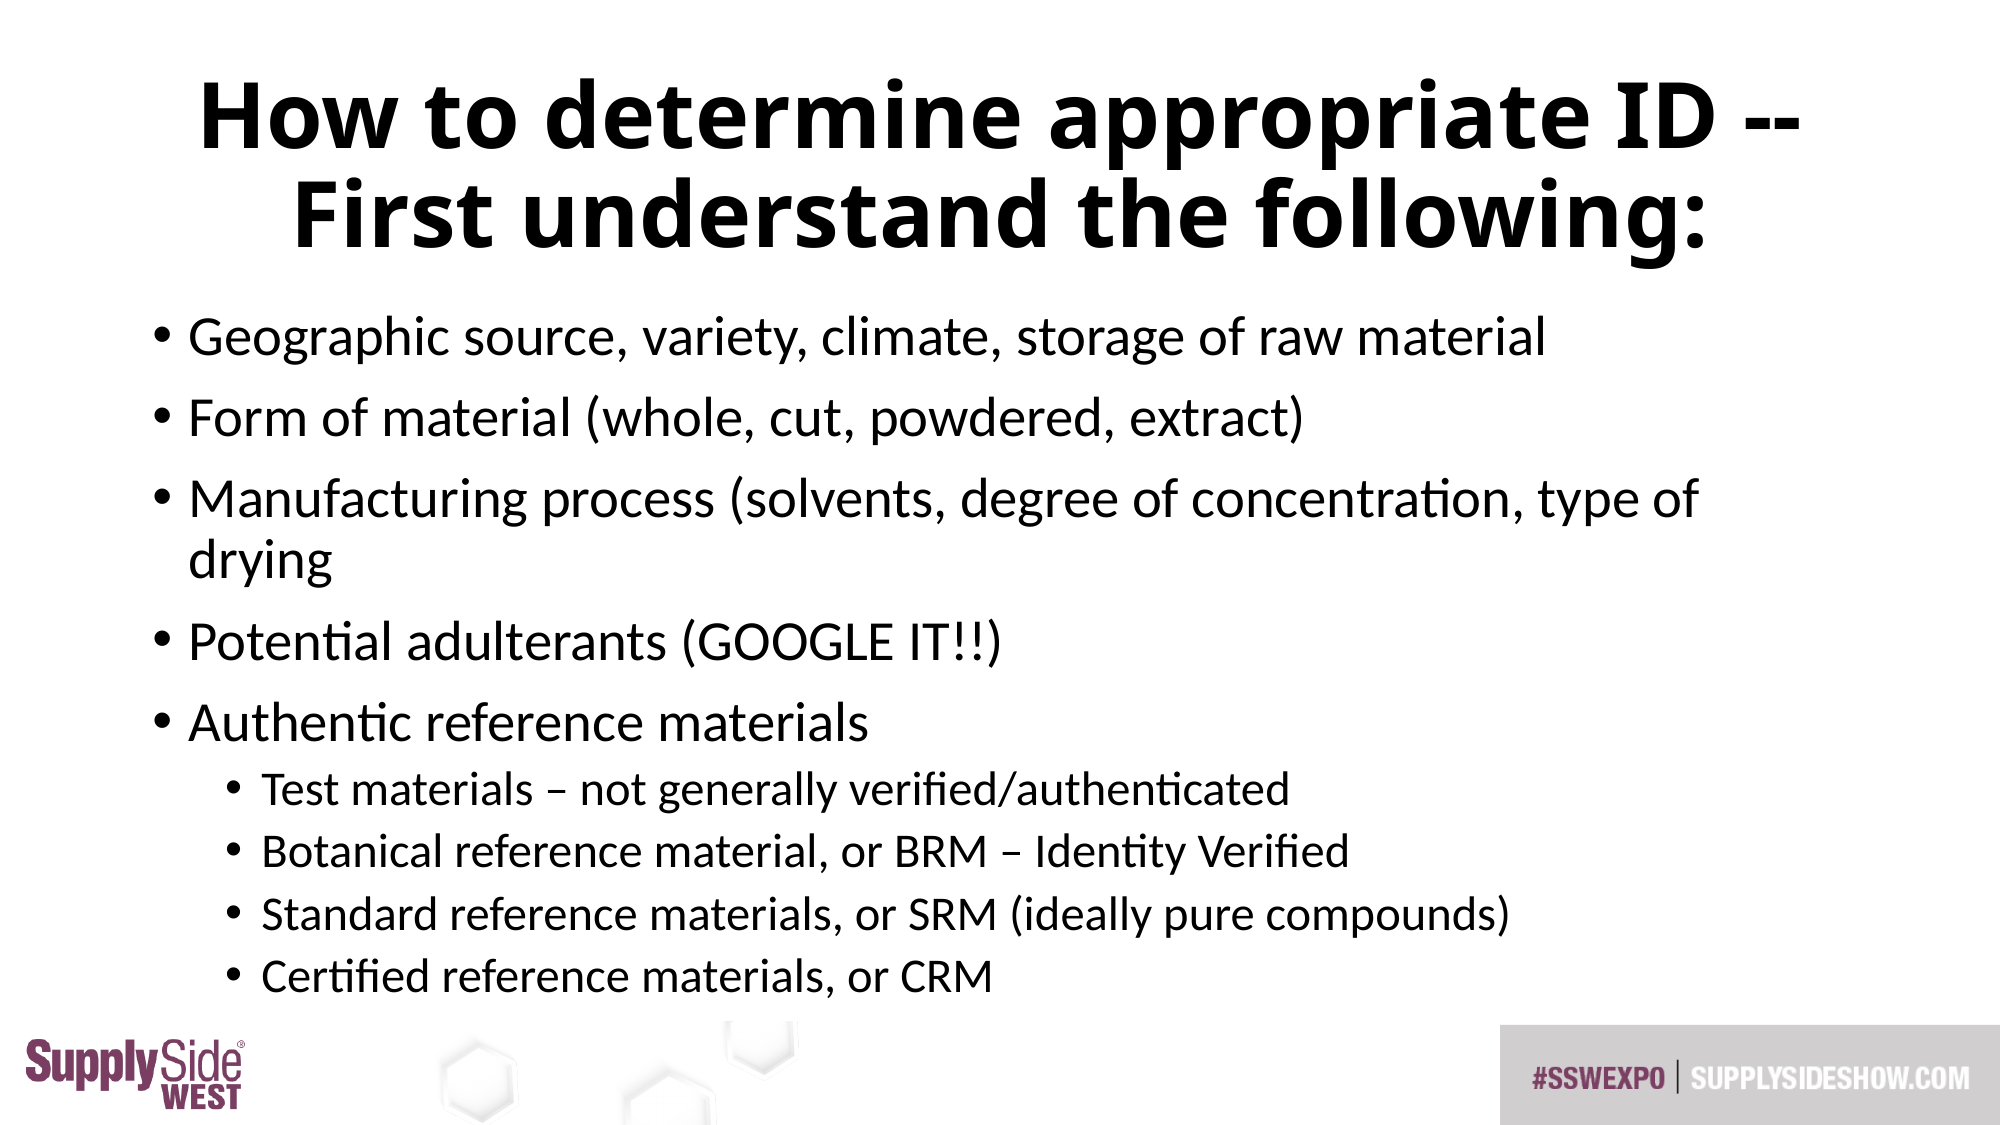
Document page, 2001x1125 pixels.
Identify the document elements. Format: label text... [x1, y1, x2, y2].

picture [407, 1021, 800, 1125]
list Geographic source, variety, climate, storage of raw material Form of material (whole, cut, powdered, extract) Manufacturing process (solvents, degree of concentration, type of drying Potential adulterants (GOOGLE IT!!) Authentic reference materials Test materials – not generally verified/authenticated Botanical reference material, or BRM – Identity Verified Standard reference materials, or SRM (ideally pure compounds) Certified reference materials, or CRM [137, 299, 1863, 1014]
picture [25, 1032, 258, 1120]
picture [1465, 1019, 2001, 1125]
title How to determine appropriate ID -- First understand the following: [137, 59, 1863, 278]
